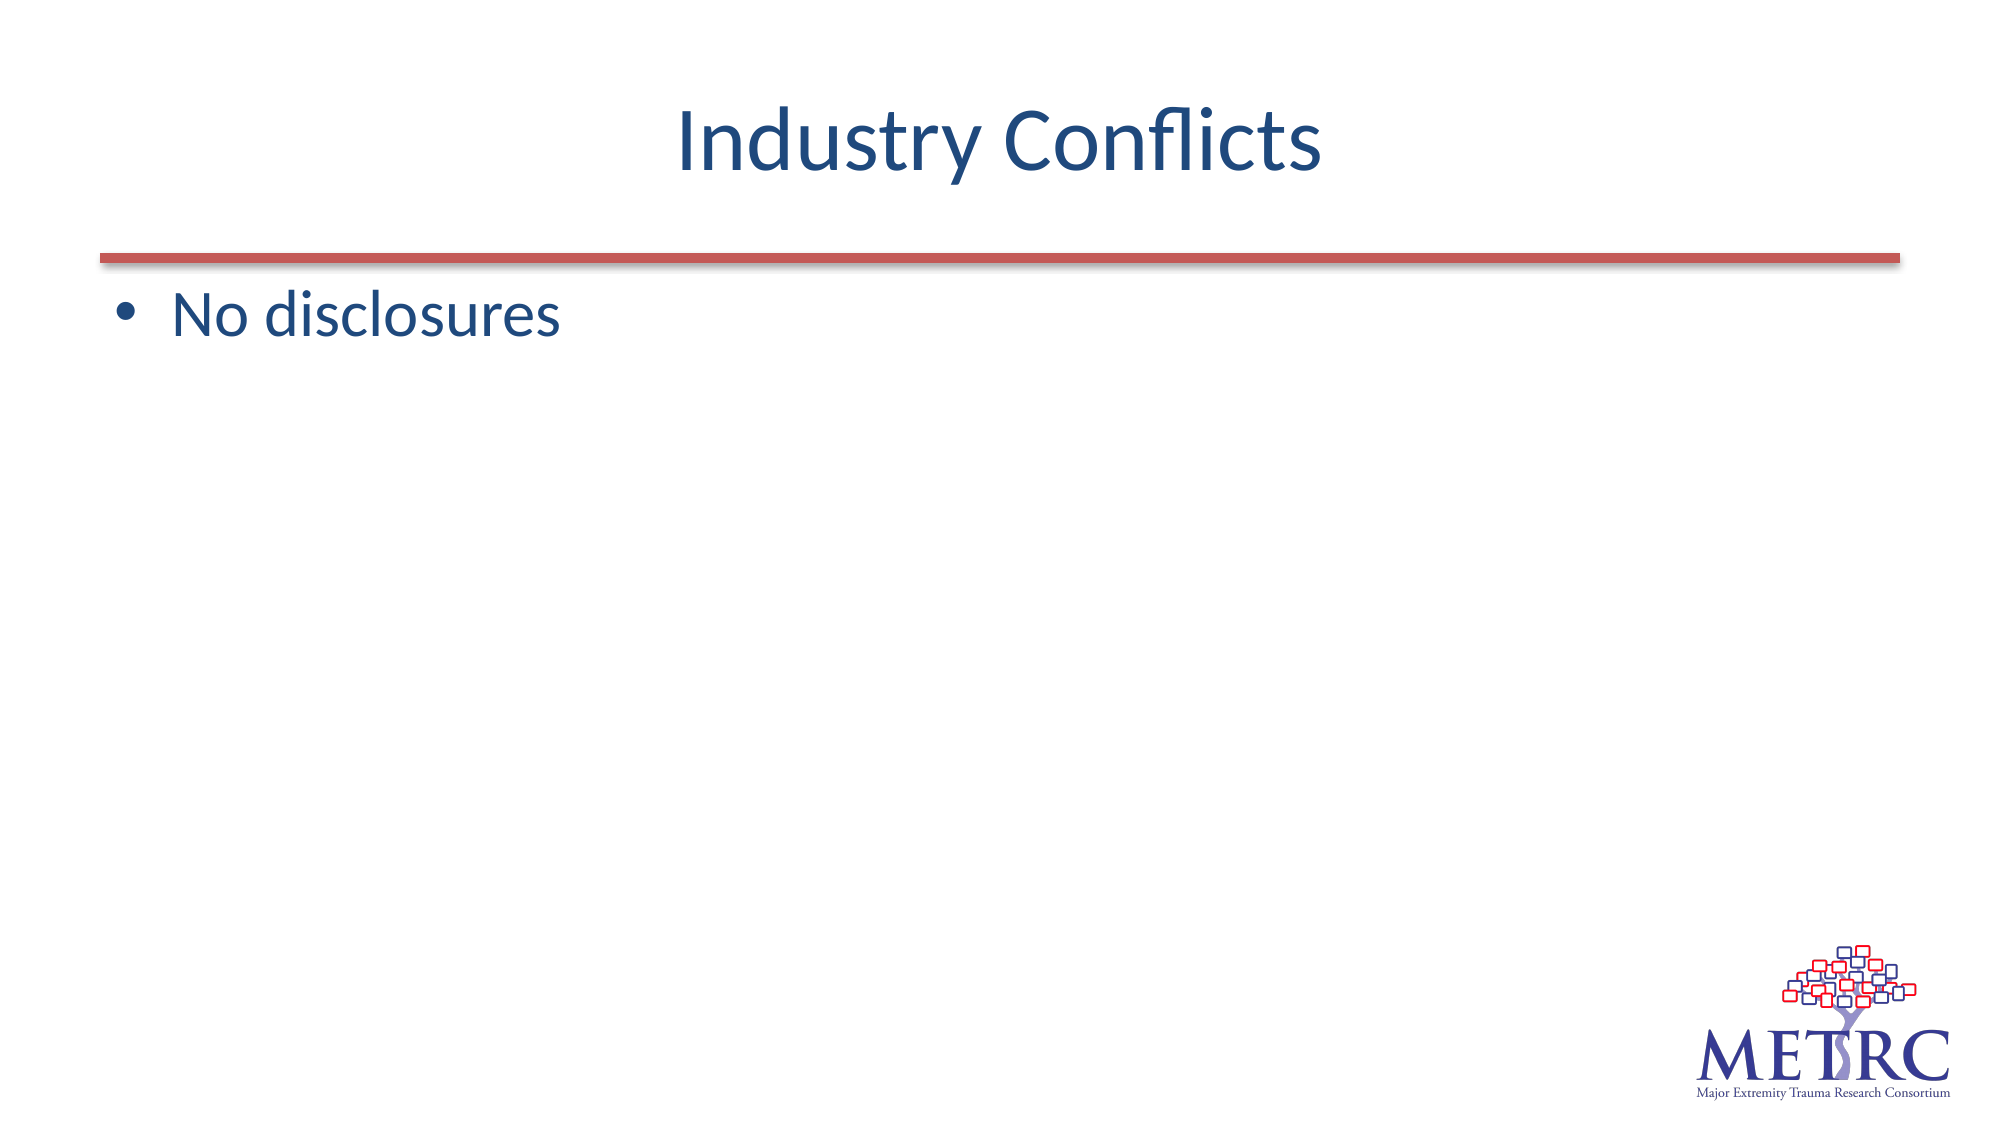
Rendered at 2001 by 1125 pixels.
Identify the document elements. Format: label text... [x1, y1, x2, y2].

list No disclosures [99, 270, 1900, 1005]
title Industry Conflicts [99, 39, 1900, 228]
picture [1670, 937, 1979, 1107]
